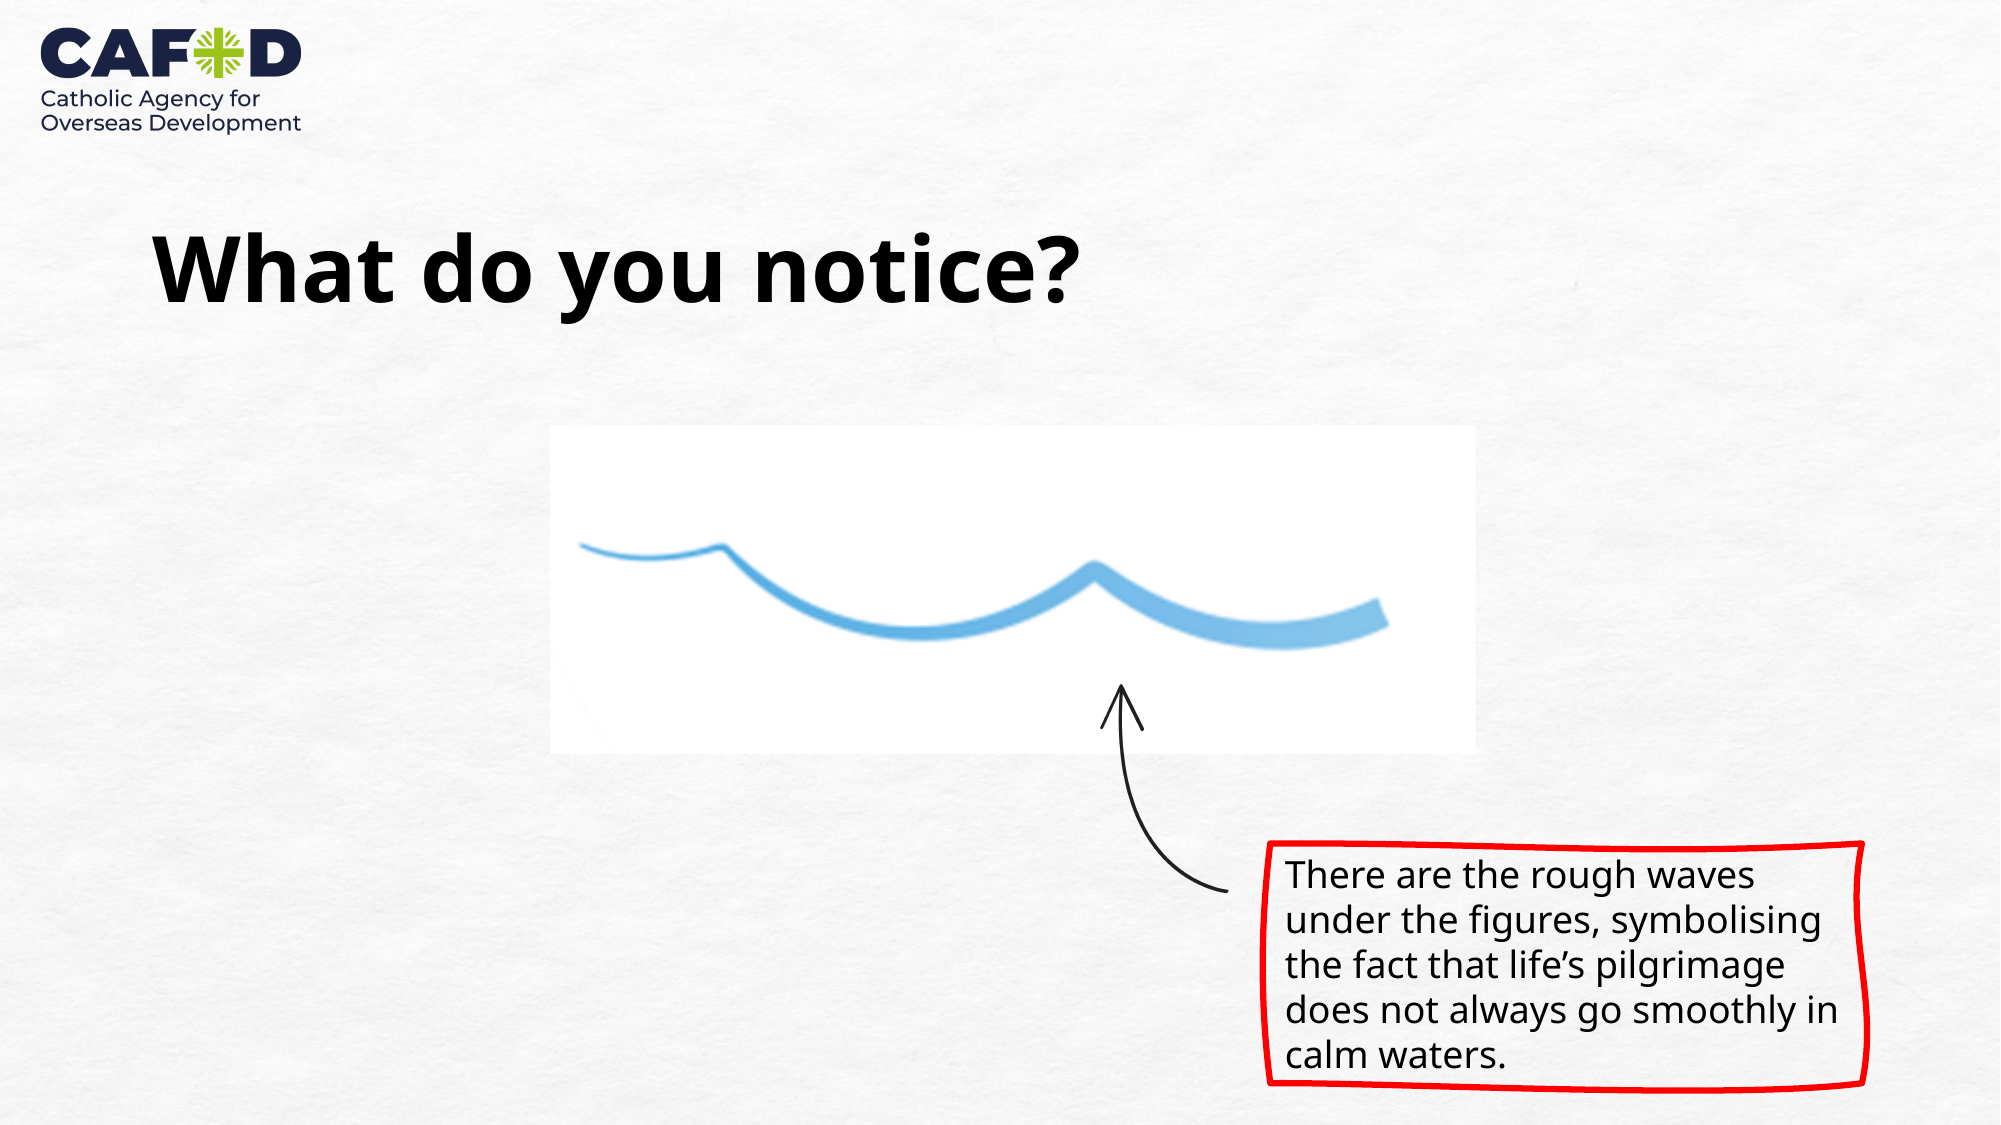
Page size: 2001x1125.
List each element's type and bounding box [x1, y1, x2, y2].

text_box [1020, 659, 1863, 1087]
picture [0, 0, 2000, 1125]
